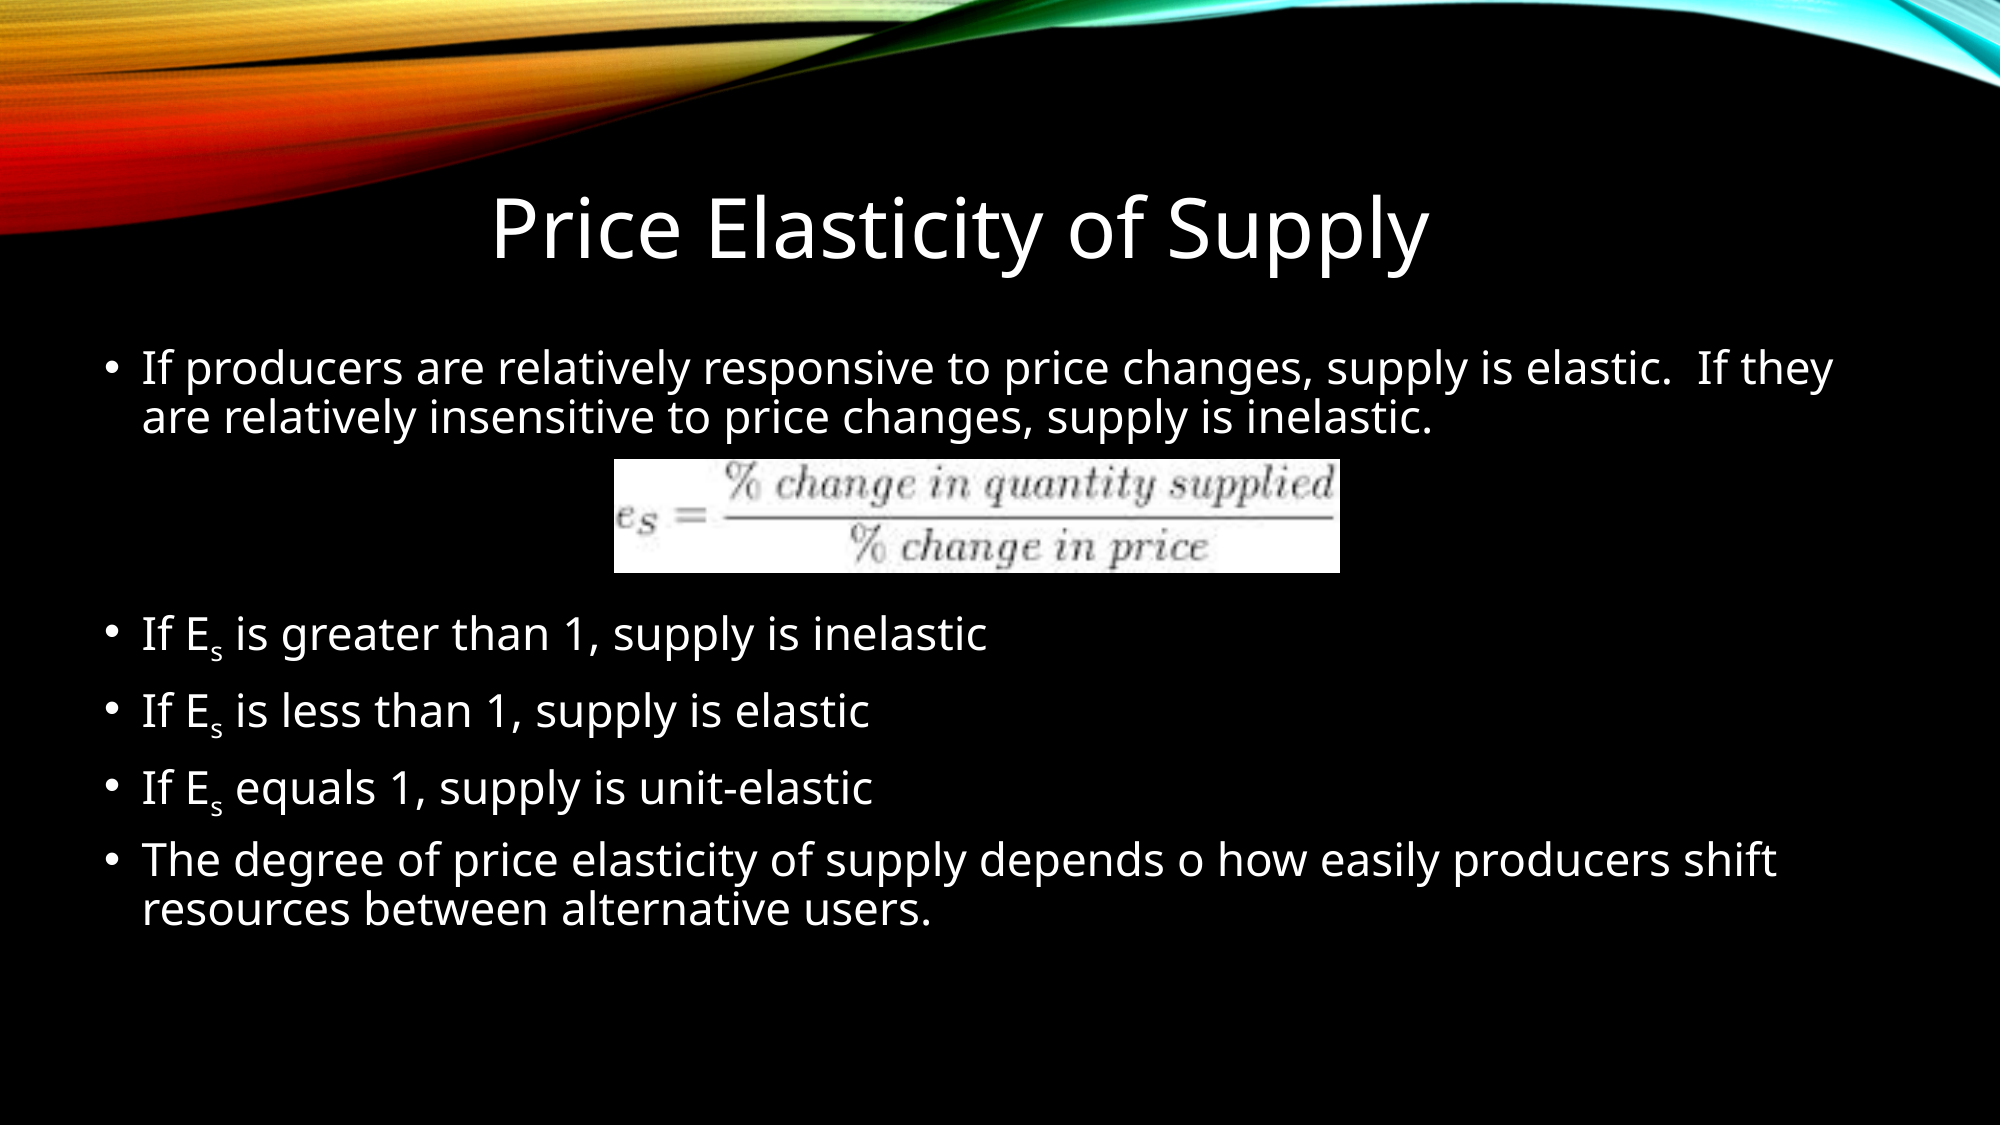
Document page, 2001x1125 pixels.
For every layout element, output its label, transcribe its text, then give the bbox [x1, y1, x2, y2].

picture [613, 459, 1340, 573]
list If producers are relatively responsive to price changes, supply is elastic. If they are relatively insensitive to price changes, supply is inelastic. If Es is greater than 1, supply is inelastic If Es is less than 1, supply is elastic If Es equals 1, supply is unit-elastic The degree of price elasticity of supply depends o how easily producers shift resources between alternative users. [89, 337, 1865, 998]
picture [0, 0, 2000, 237]
title Price Elasticity of Supply [474, 125, 1888, 338]
